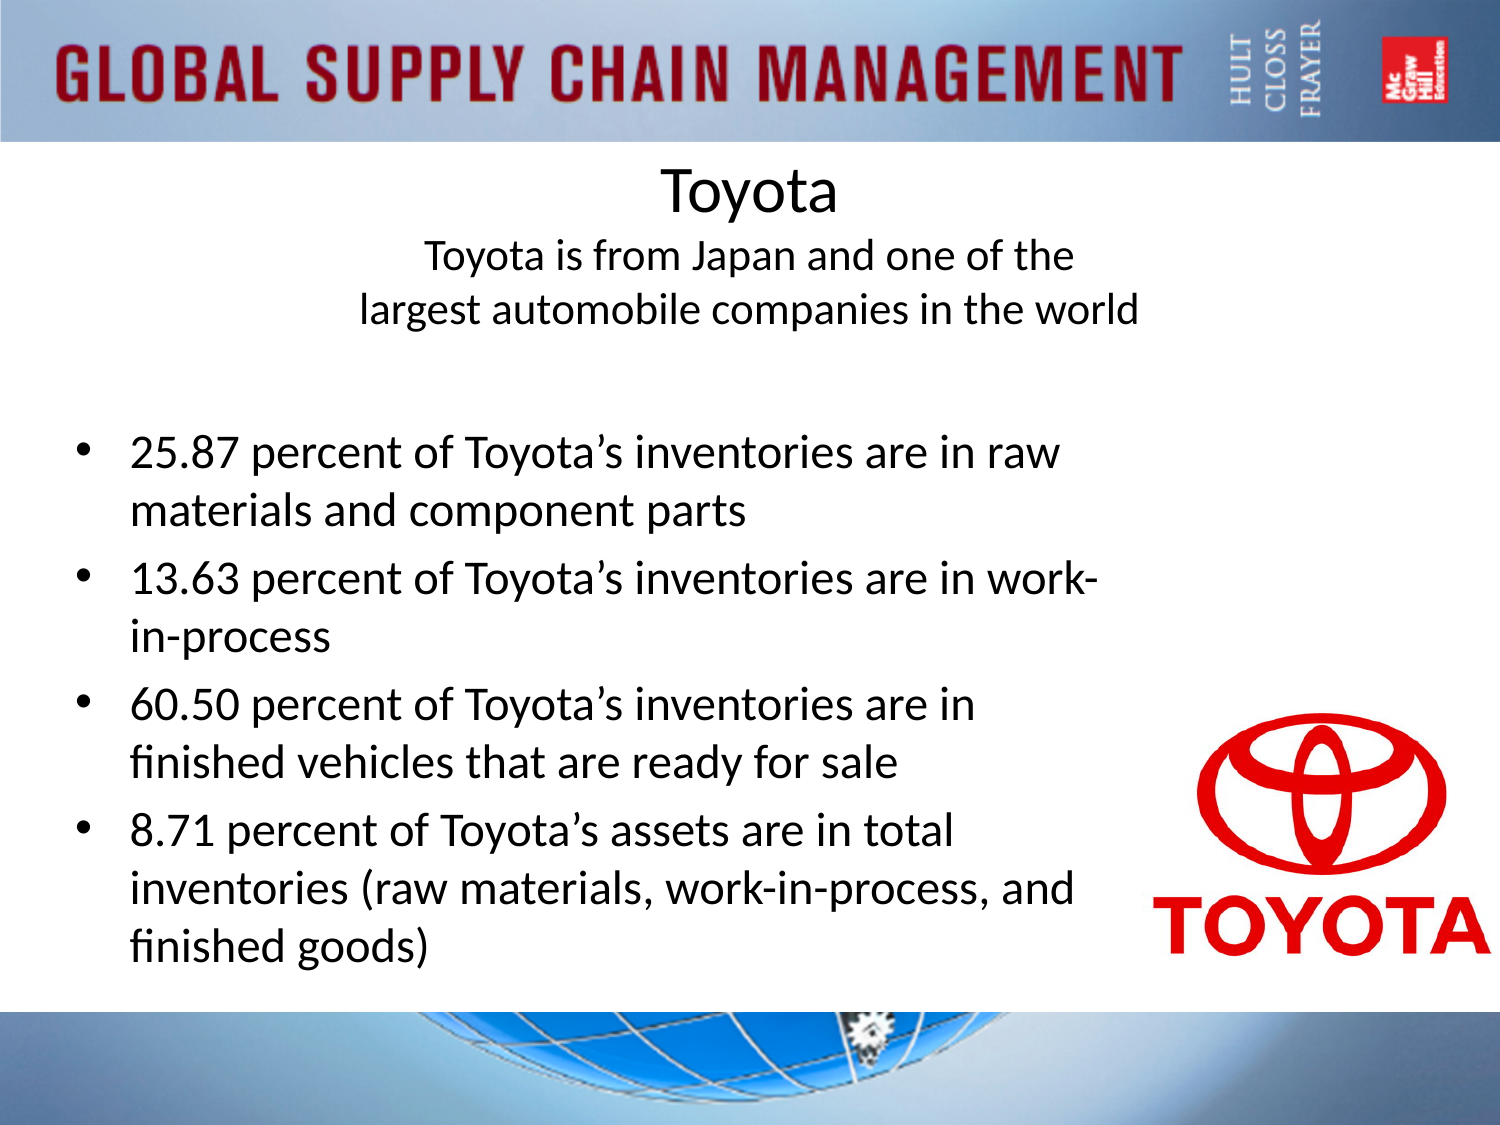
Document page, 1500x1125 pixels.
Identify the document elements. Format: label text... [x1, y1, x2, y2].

list 25.87 percent of Toyota’s inventories are in raw materials and component parts 13.63 percent of Toyota’s inventories are in work-in-process 60.50 percent of Toyota’s inventories are in finished vehicles that are ready for sale 8.71 percent of Toyota’s assets are in total inventories (raw materials, work-in-process, and finished goods) [60, 412, 1148, 982]
title Toyota Toyota is from Japan and one of the largest automobile companies in the world [75, 137, 1425, 343]
picture [0, 1012, 1500, 1125]
picture [2, 0, 1500, 141]
picture [1142, 702, 1500, 981]
